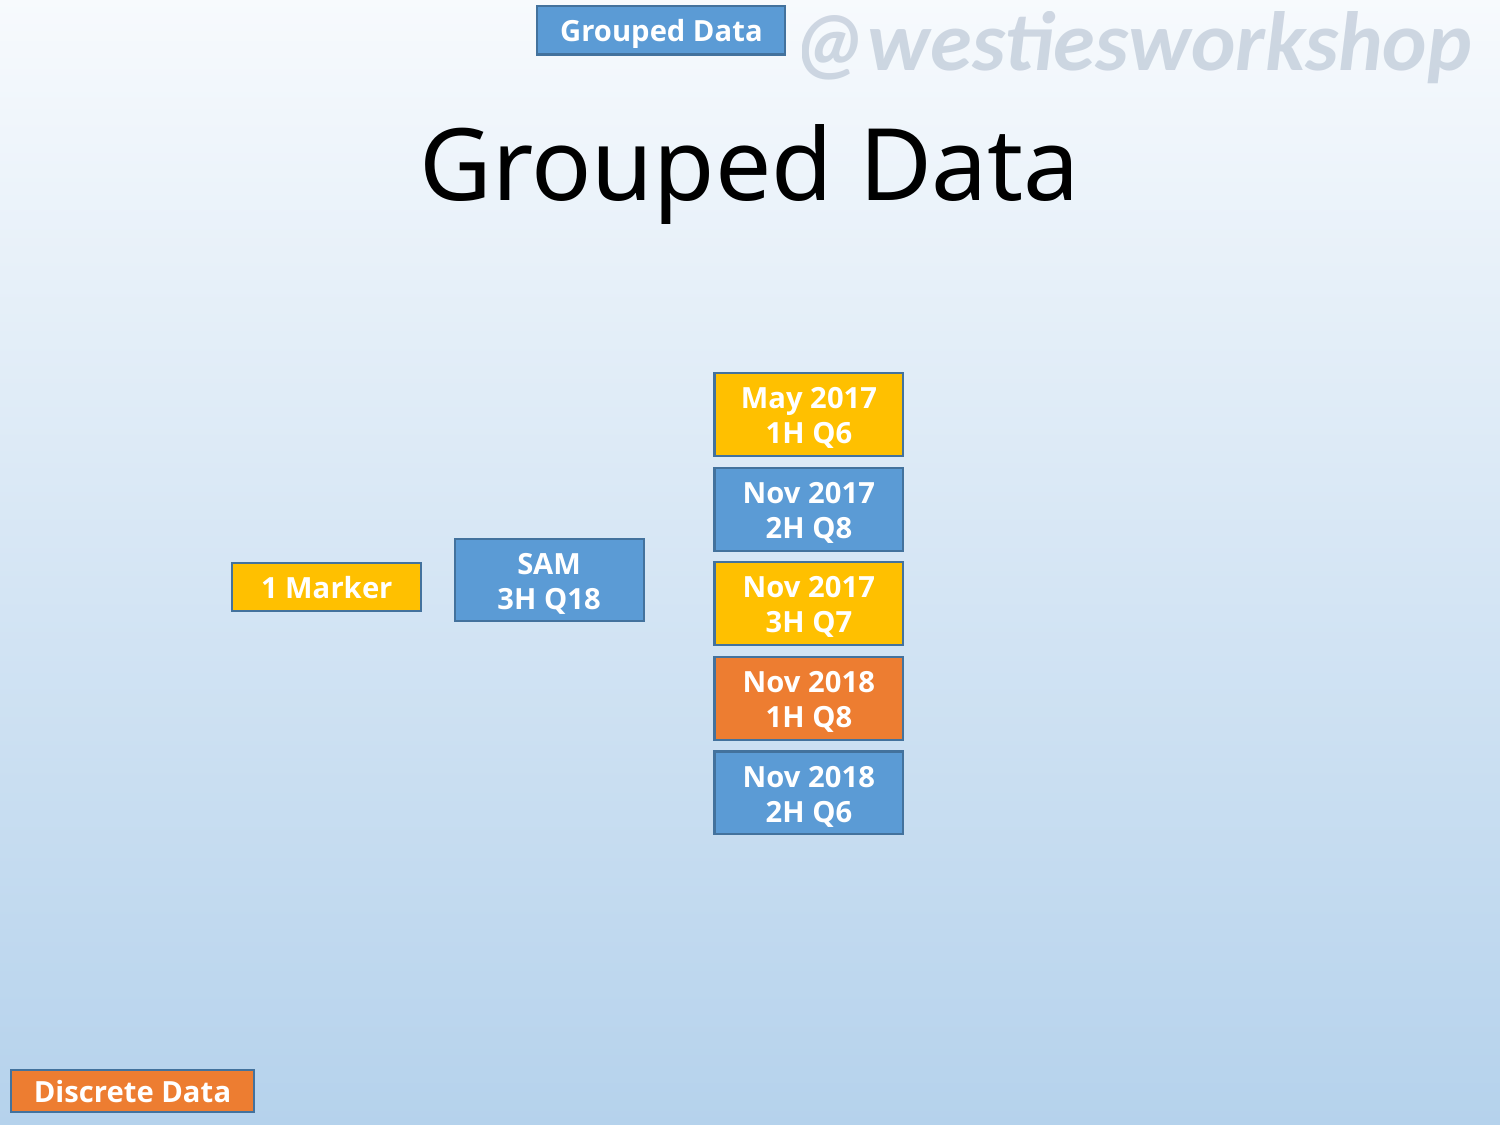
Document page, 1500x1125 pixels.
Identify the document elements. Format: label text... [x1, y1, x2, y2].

text_box May 2017 1H Q6 [713, 372, 904, 457]
text_box Nov 2018 1H Q8 [713, 656, 904, 741]
text_box Grouped Data [536, 5, 786, 56]
text_box 1 Marker [231, 562, 422, 612]
text_box Nov 2017 3H Q7 [713, 561, 904, 646]
text_box Nov 2017 2H Q8 [713, 467, 904, 552]
title Grouped Data [103, 59, 1397, 278]
text_box SAM 3H Q18 [454, 538, 645, 622]
text_box Discrete Data [10, 1069, 255, 1113]
text_box Nov 2018 2H Q6 [713, 750, 904, 835]
